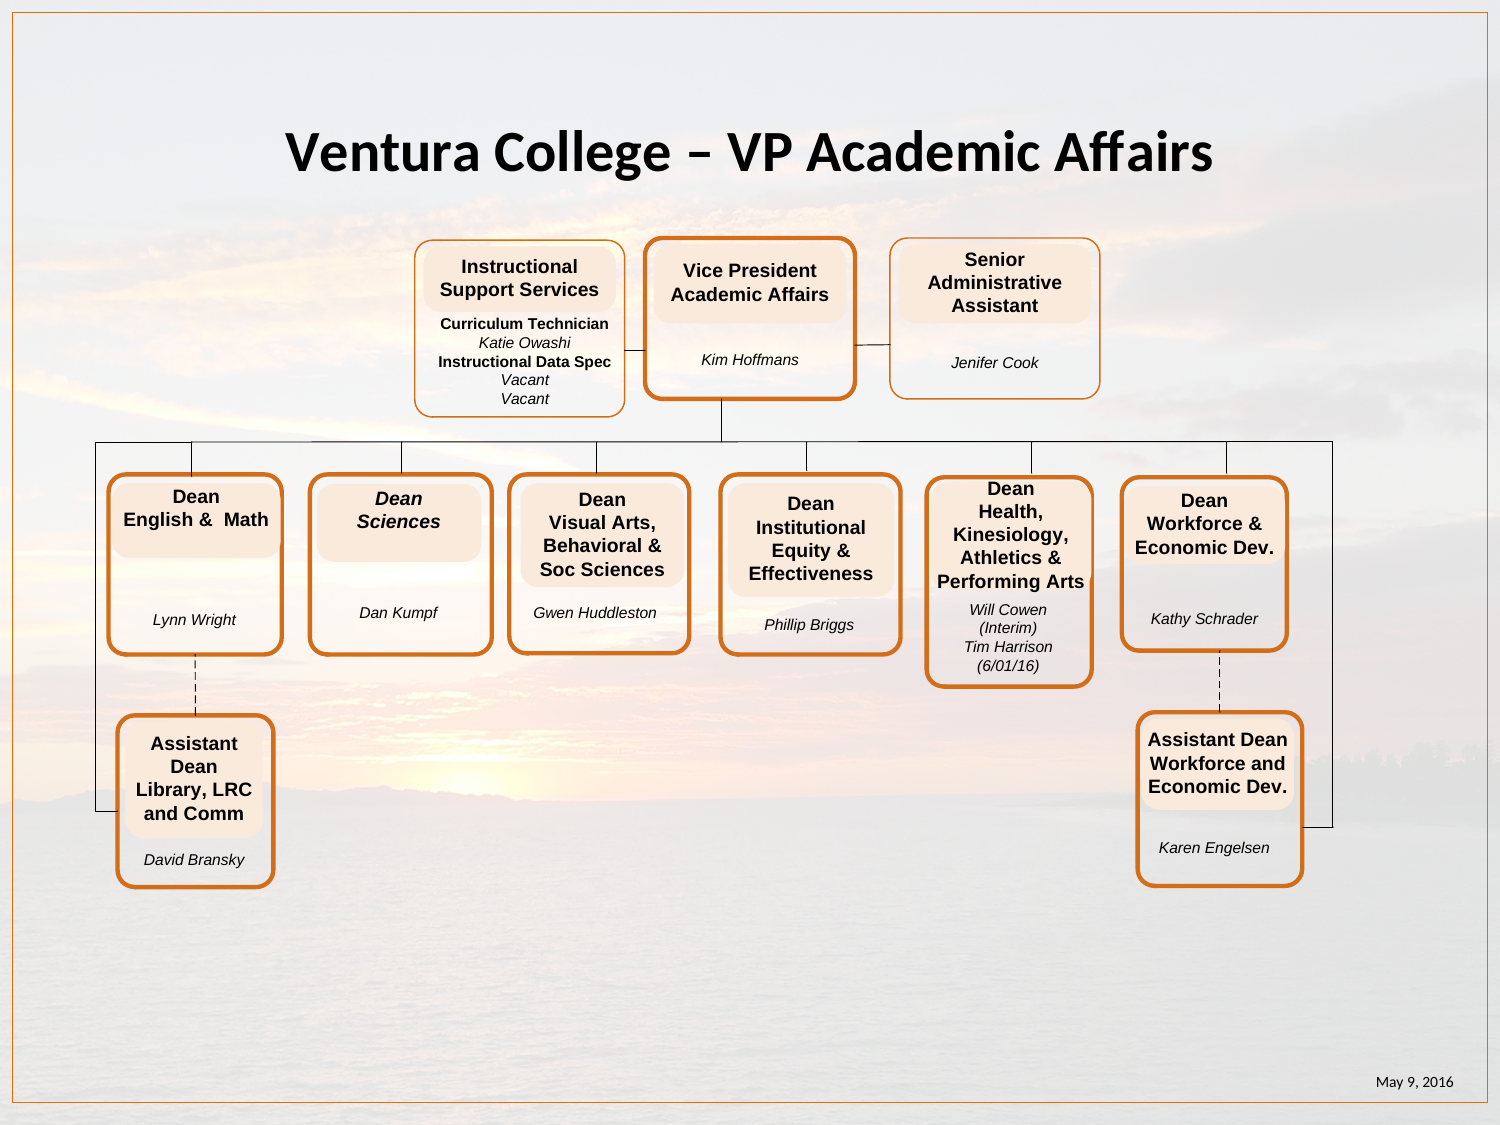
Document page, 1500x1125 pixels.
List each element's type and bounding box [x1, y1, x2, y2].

text_box [12, 12, 1488, 1103]
